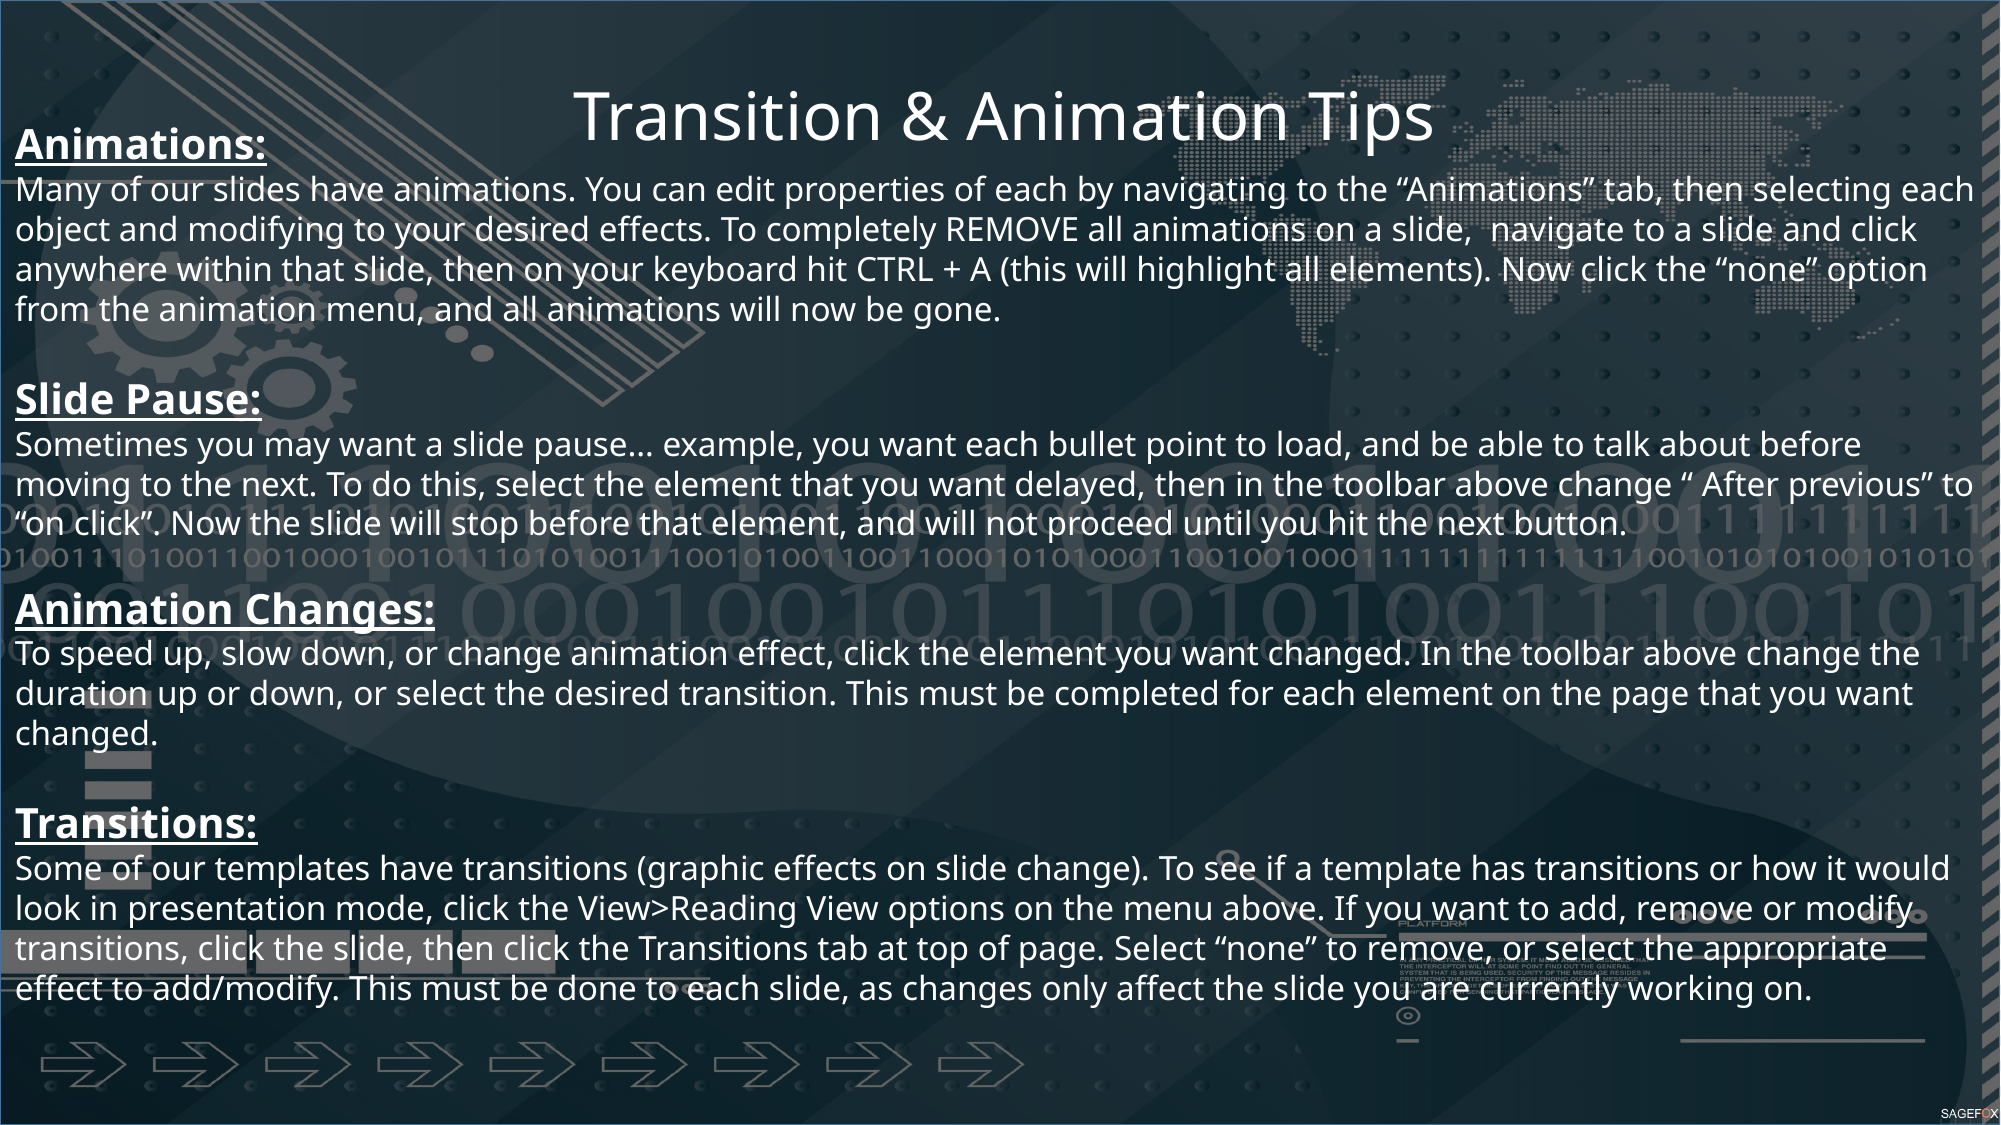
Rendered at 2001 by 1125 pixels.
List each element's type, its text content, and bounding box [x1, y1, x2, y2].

text_box Animations: Many of our slides have animations. You can edit properties of each by navigating to the “Animations” tab, then selecting each object and modifying to your desired effects. To completely REMOVE all animations on a slide, navigate to a slide and click anywhere within that slide, then on your keyboard hit CTRL + A (this will highlight all elements). Now click the “none” option from the animation menu, and all animations will now be gone. Slide Pause: Sometimes you may want a slide pause… example, you want each bullet point to load, and be able to talk about before moving to the next. To do this, select the element that you want delayed, then in the toolbar above change “ After previous” to “on click”. Now the slide will stop before that element, and will not proceed until you hit the next button. Animation Changes: To speed up, slow down, or change animation effect, click the element you want changed. In the toolbar above change the duration up or down, or select the desired transition. This must be completed for each element on the page that you want changed. Transitions: Some of our templates have transitions (graphic effects on slide change). To see if a template has transitions or how it would look in presentation mode, click the View>Reading View options on the menu above. If you want to add, remove or modify transitions, click the slide, then click the Transitions tab at top of page. Select “none” to remove, or select the appropriate effect to add/modify. This must be done to each slide, as changes only affect the slide you are currently working on. [0, 0, 2000, 1125]
title Transition & Animation Tips [477, 59, 1532, 177]
